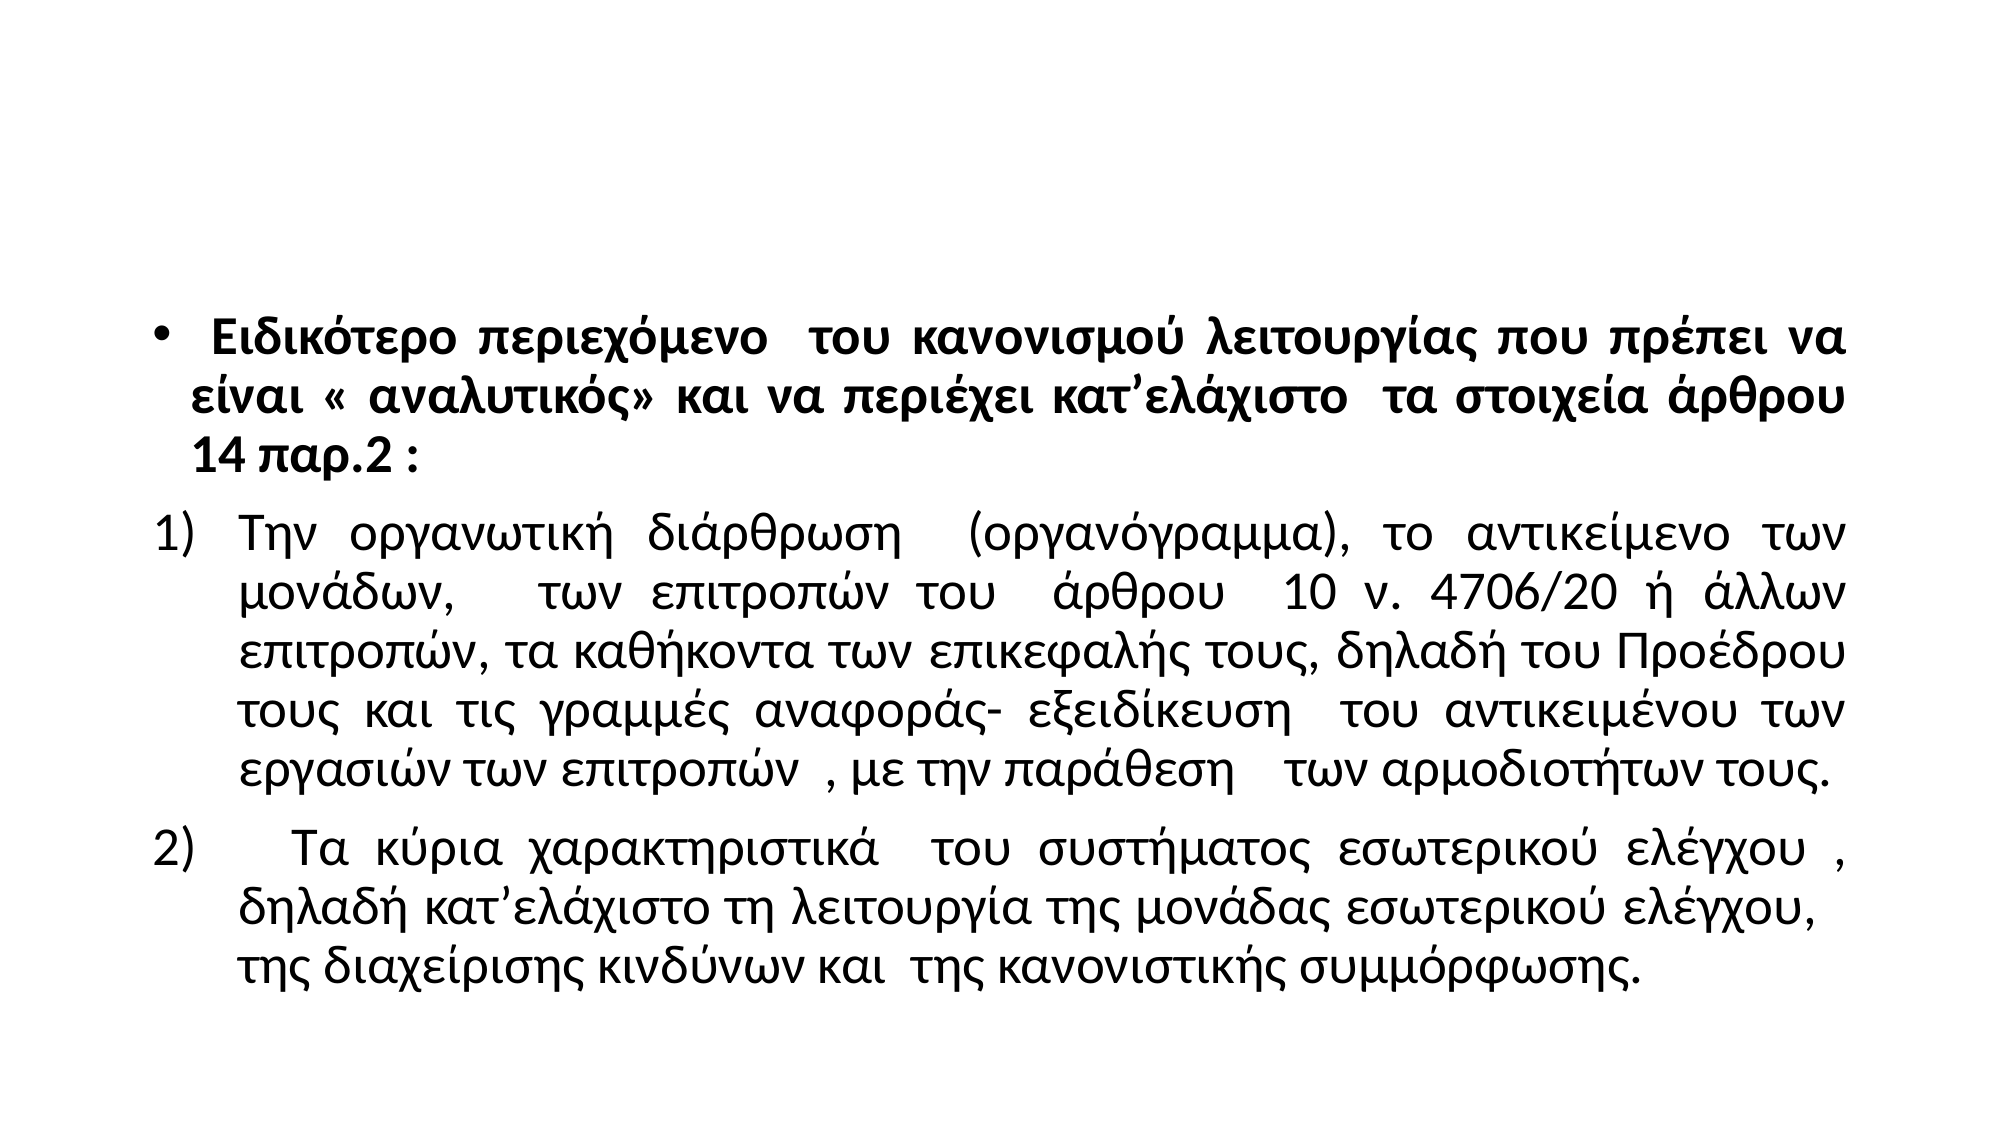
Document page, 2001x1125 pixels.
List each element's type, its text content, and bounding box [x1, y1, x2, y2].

list Ειδικότερο περιεχόμενο του κανονισμού λειτουργίας που πρέπει να είναι « αναλυτικός» και να περιέχει κατ’ελάχιστο τα στοιχεία άρθρου 14 παρ.2 : Την οργανωτική διάρθρωση (οργανόγραμμα), το αντικείμενο των μονάδων, των επιτροπών του άρθρου 10 ν. 4706/20 ή άλλων επιτροπών, τα καθήκοντα των επικεφαλής τους, δηλαδή του Προέδρου τους και τις γραμμές αναφοράς- εξειδίκευση του αντικειμένου των εργασιών των επιτροπών , με την παράθεση των αρμοδιοτήτων τους. Τα κύρια χαρακτηριστικά του συστήματος εσωτερικού ελέγχου , δηλαδή κατ’ελάχιστο τη λειτουργία της μονάδας εσωτερικού ελέγχου, της διαχείρισης κινδύνων και της κανονιστικής συμμόρφωσης. [137, 299, 1863, 1014]
